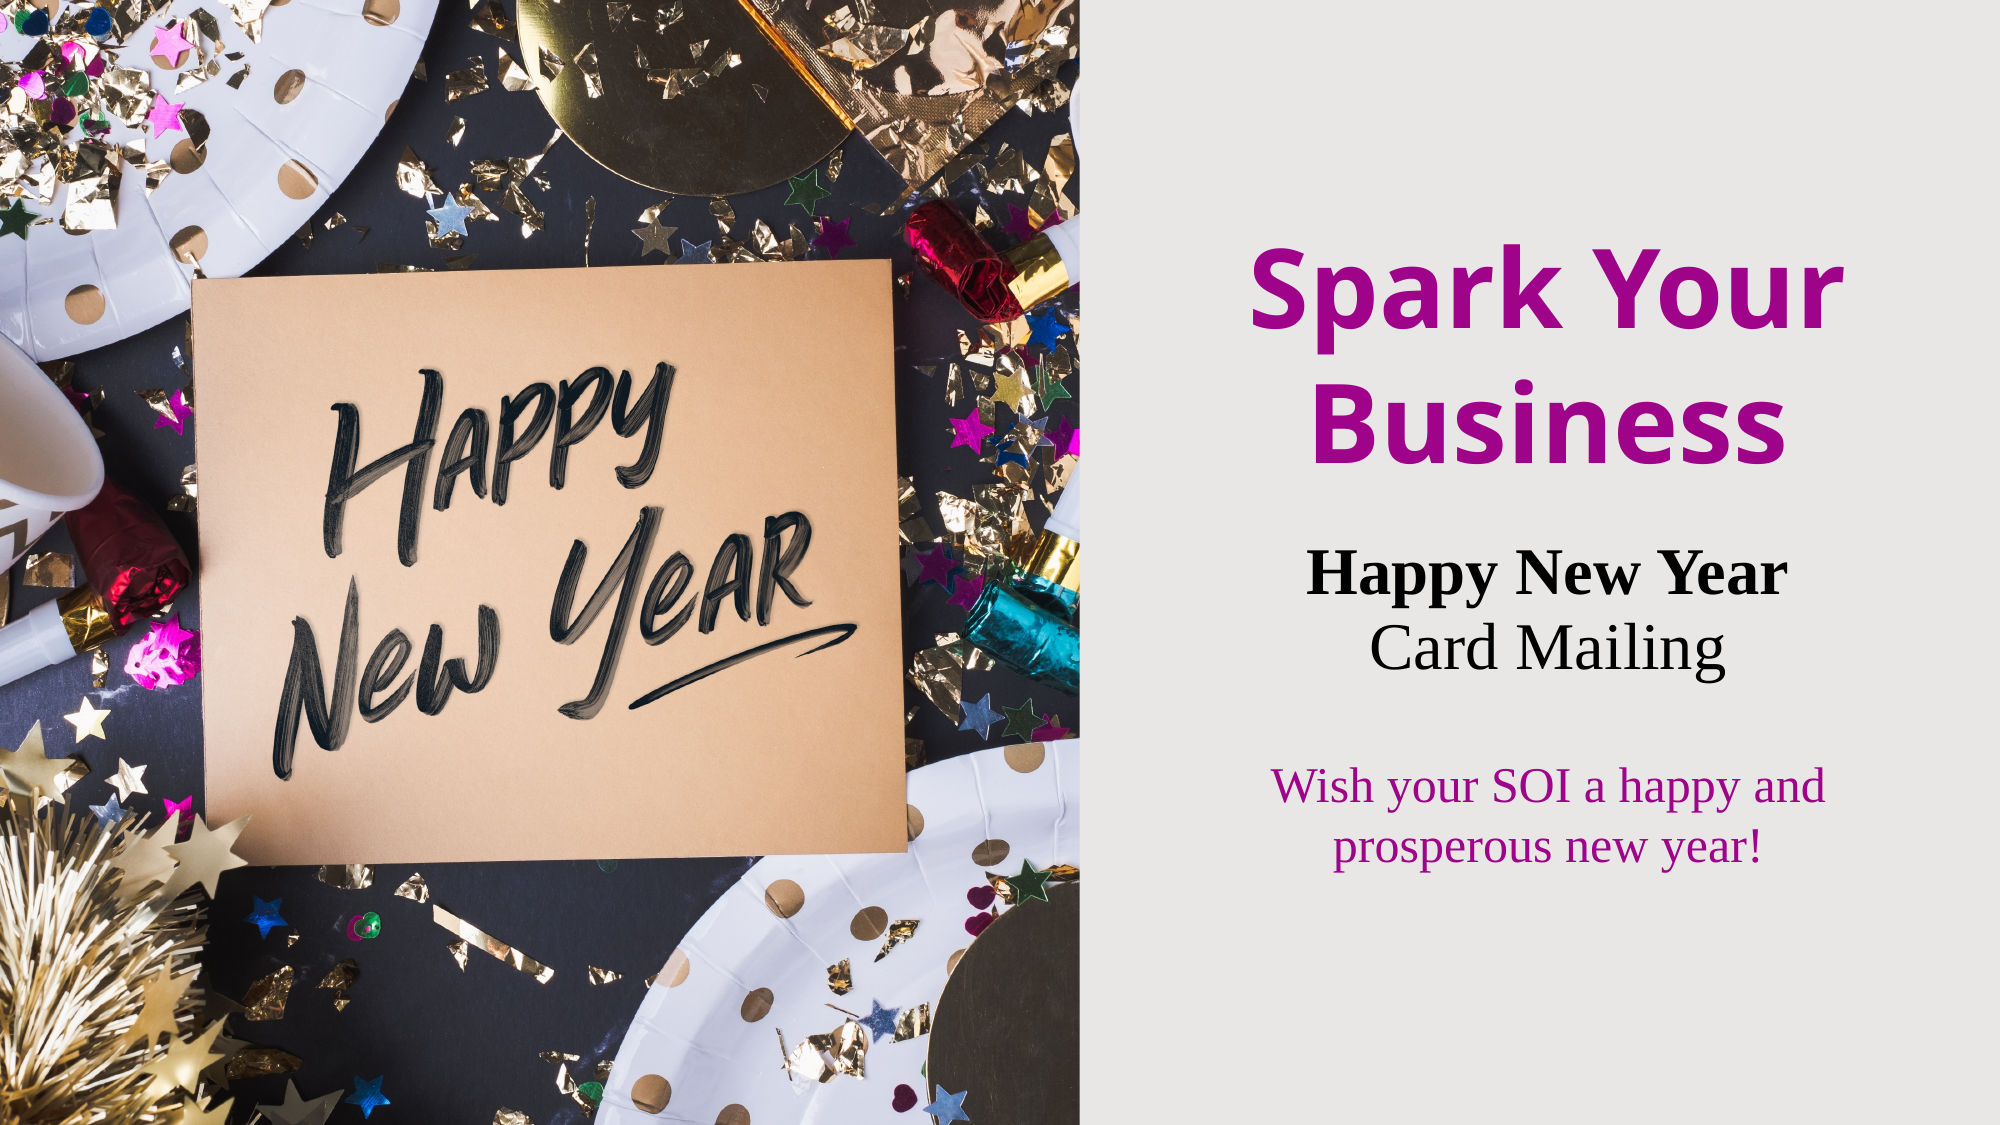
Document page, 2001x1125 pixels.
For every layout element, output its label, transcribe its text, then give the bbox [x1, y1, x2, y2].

text_box Wish your SOI a happy and prosperous new year! [1217, 744, 1880, 880]
picture [0, 0, 1080, 1125]
text_box [1080, 0, 2000, 1125]
text_box Happy New Year Card Mailing [1138, 528, 1959, 725]
text_box Spark Your Business [1137, 212, 1959, 499]
